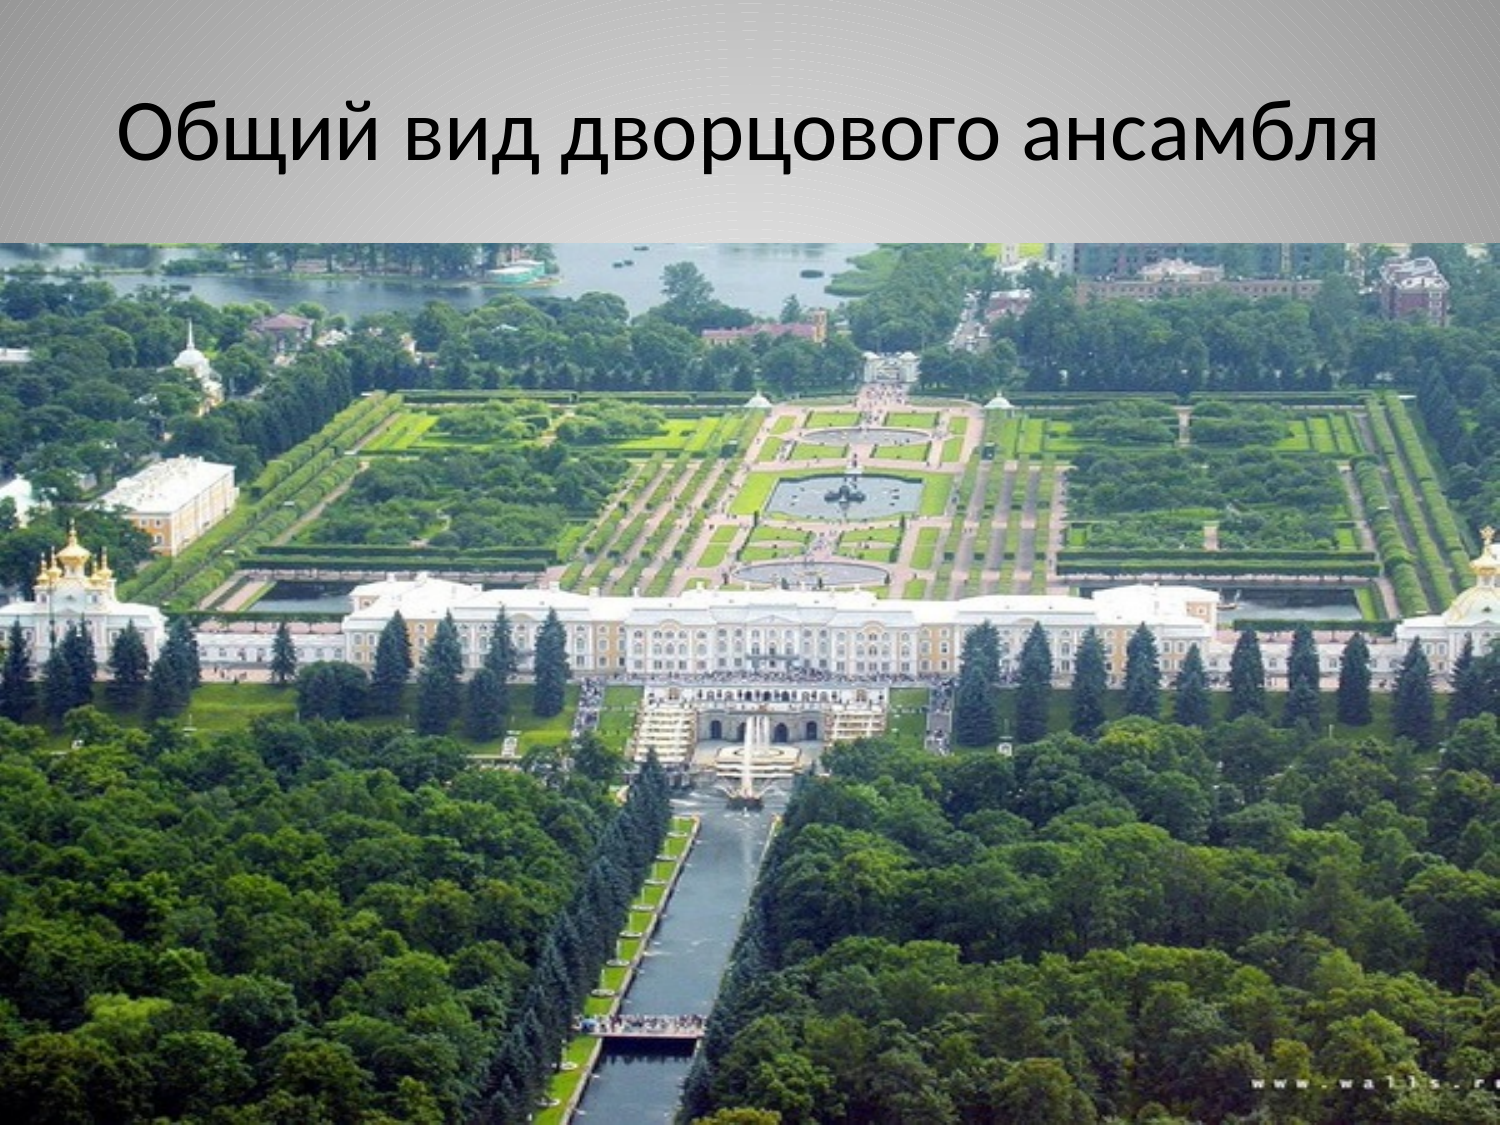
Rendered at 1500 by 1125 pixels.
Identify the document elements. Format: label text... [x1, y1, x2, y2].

title Общий вид дворцового ансамбля [75, 45, 1425, 233]
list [0, 243, 1500, 1125]
